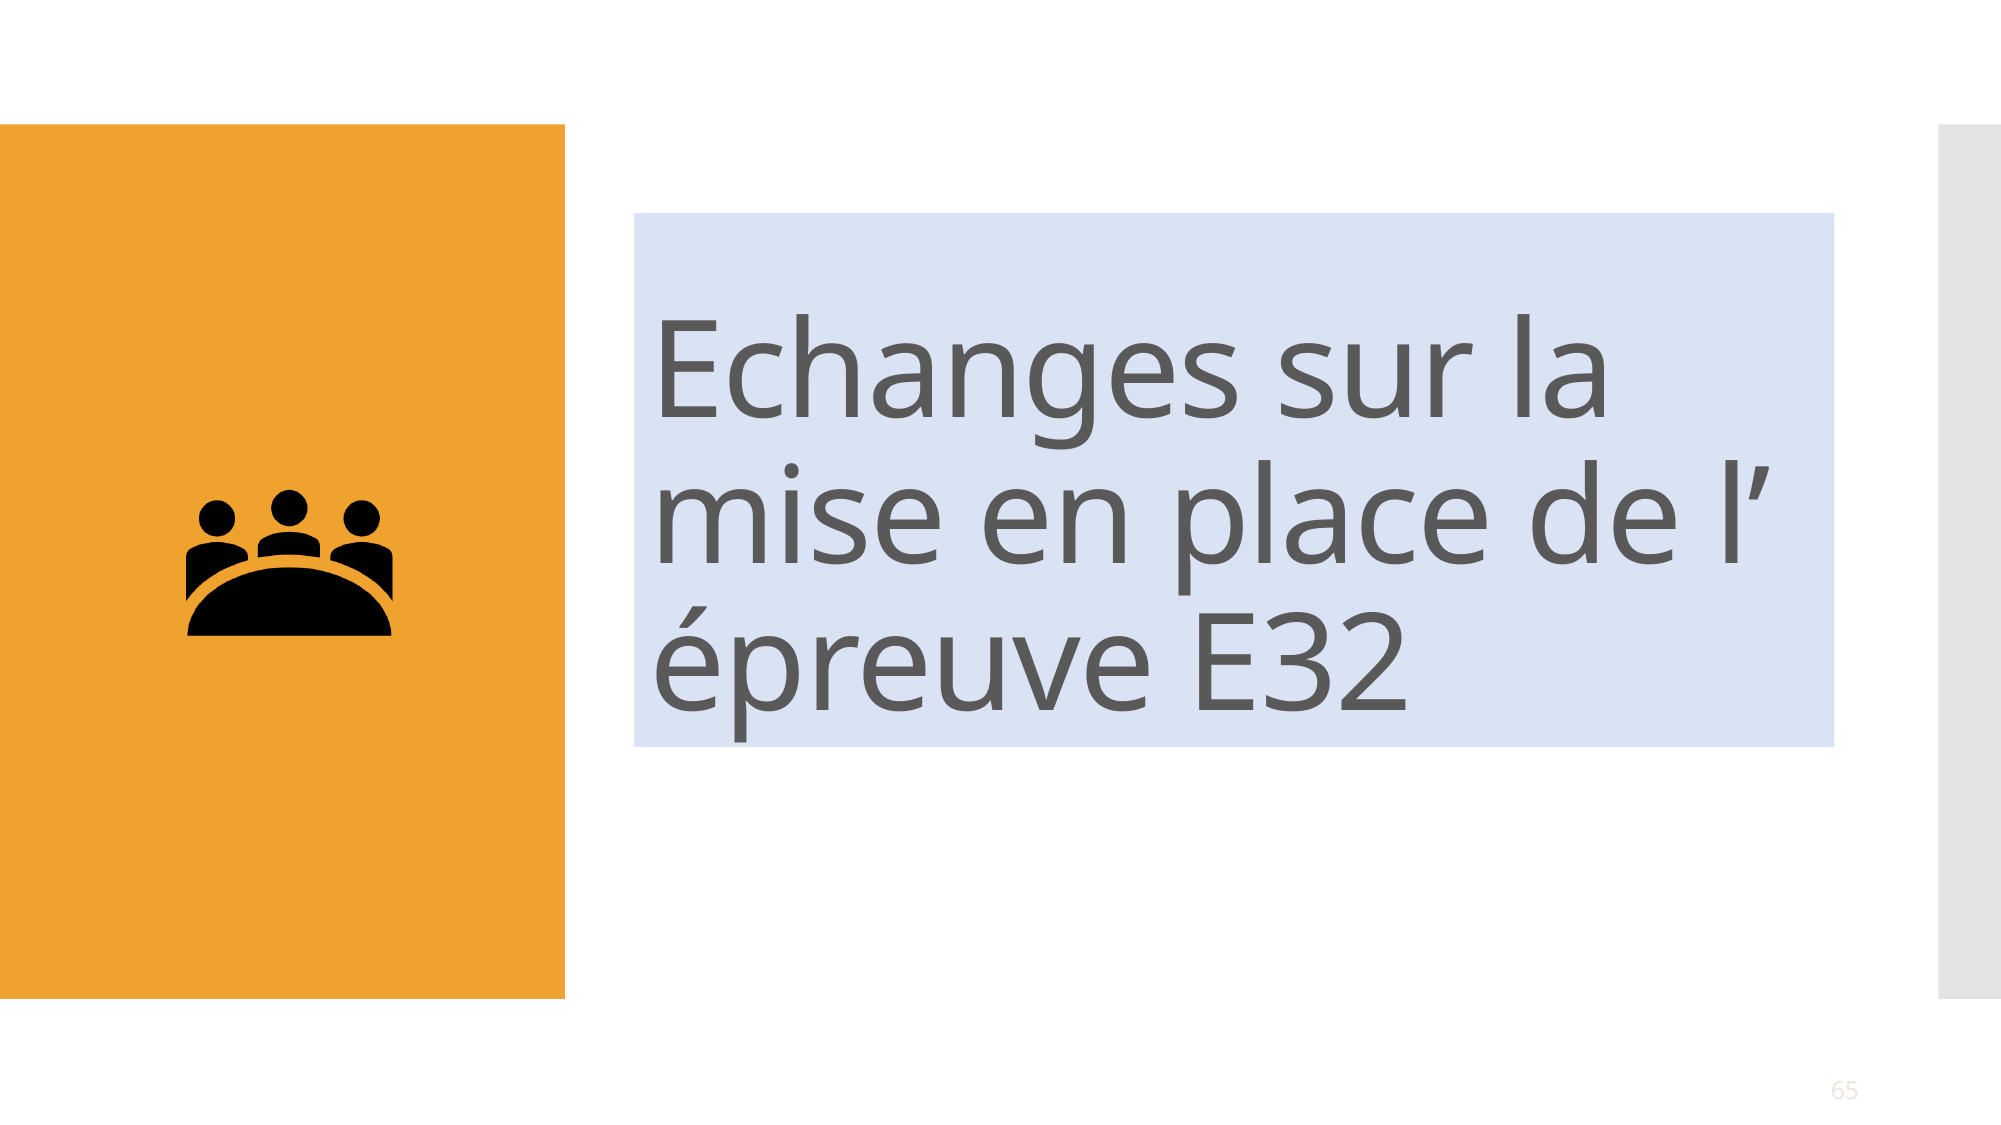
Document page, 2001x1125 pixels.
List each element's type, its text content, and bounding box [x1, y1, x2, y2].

title Echanges sur la mise en place de l’ épreuve E32 [634, 213, 1835, 747]
picture [165, 438, 414, 687]
text_box 65 [1612, 1058, 1875, 1125]
